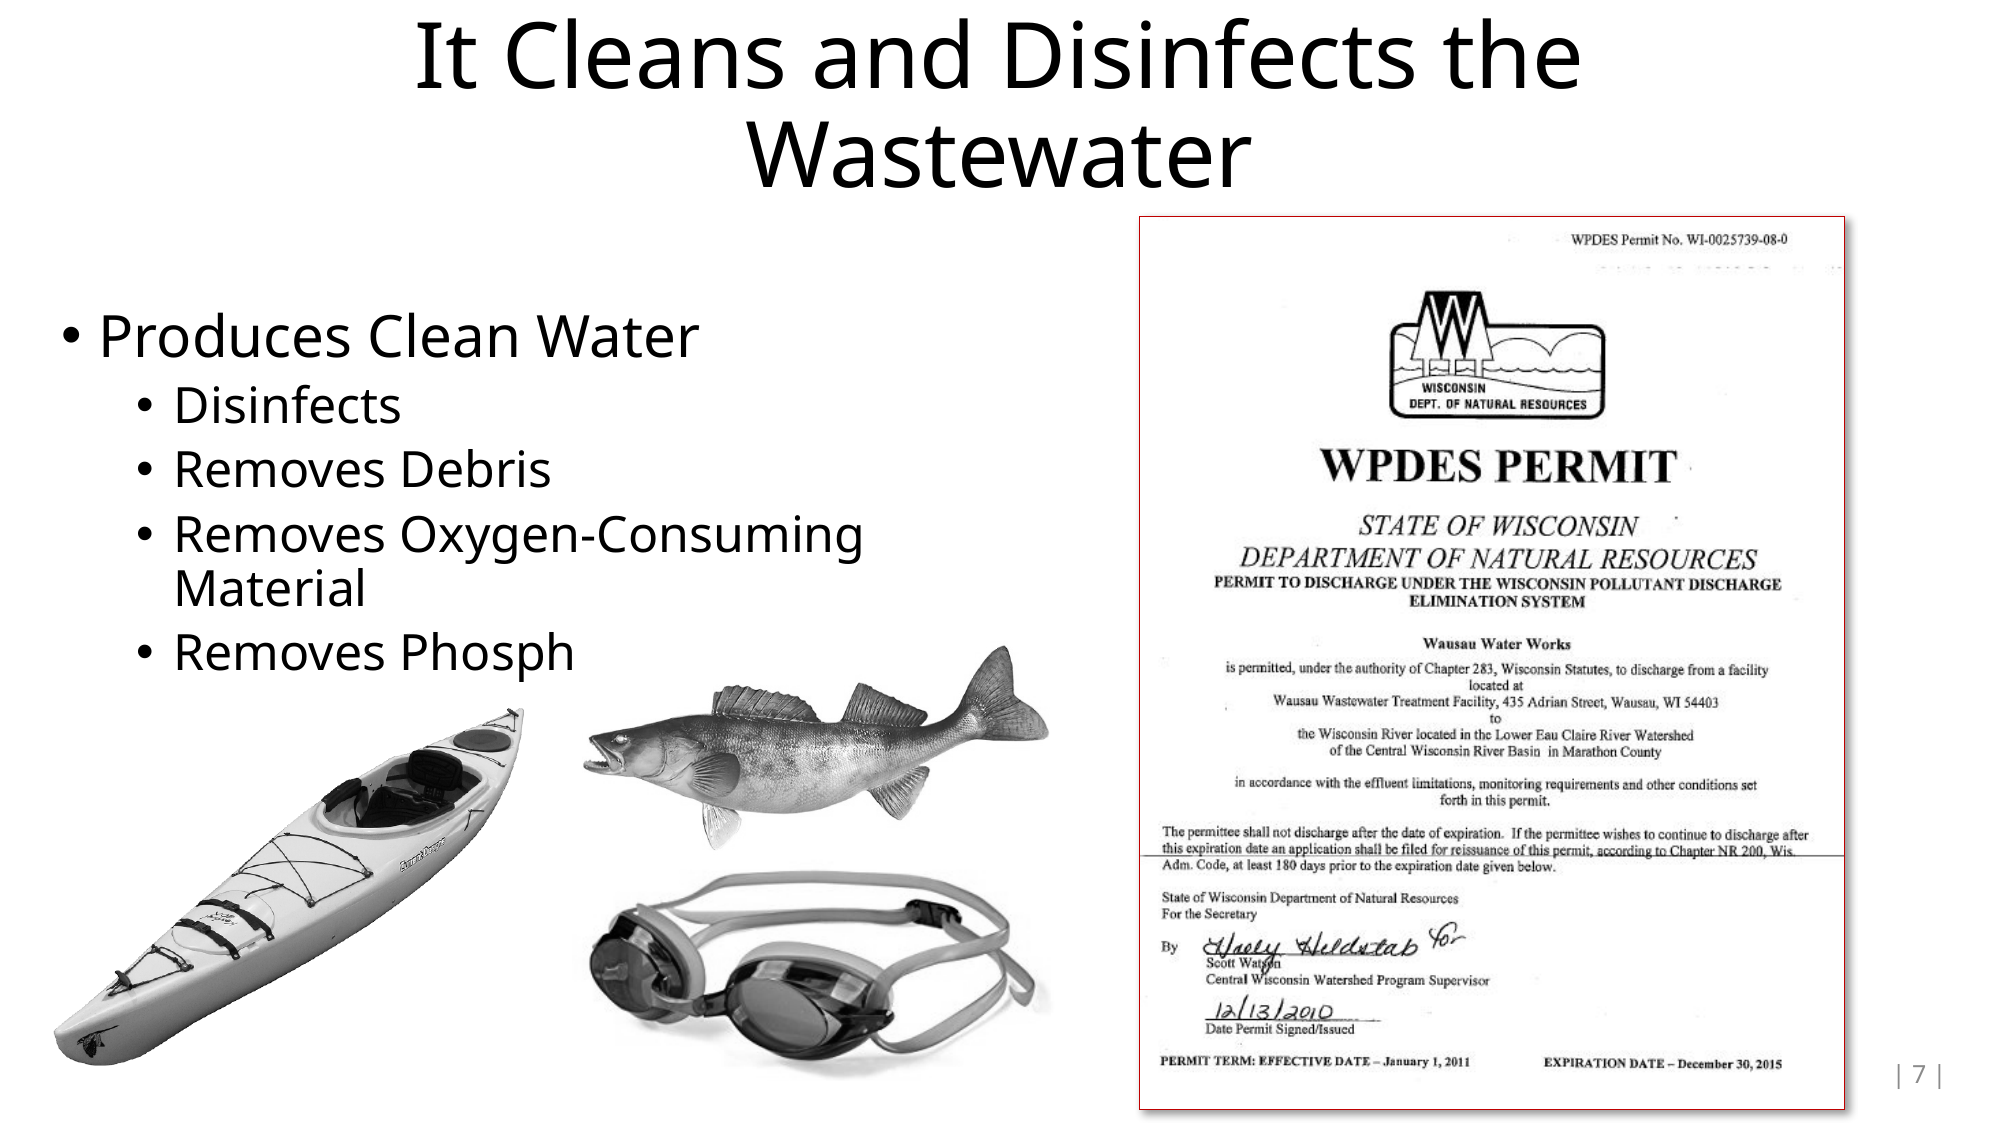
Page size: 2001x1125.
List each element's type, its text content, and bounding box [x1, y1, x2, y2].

picture [1139, 216, 1845, 1110]
title It Cleans and Disinfects the Wastewater [137, 0, 1863, 217]
text_box Produces Clean Water Disinfects Removes Debris Removes Oxygen-Consuming Material Removes Phosphorus [46, 299, 988, 1014]
picture [572, 630, 1055, 1081]
picture [43, 698, 532, 1081]
slide_number | 7 | [1856, 1045, 1962, 1106]
